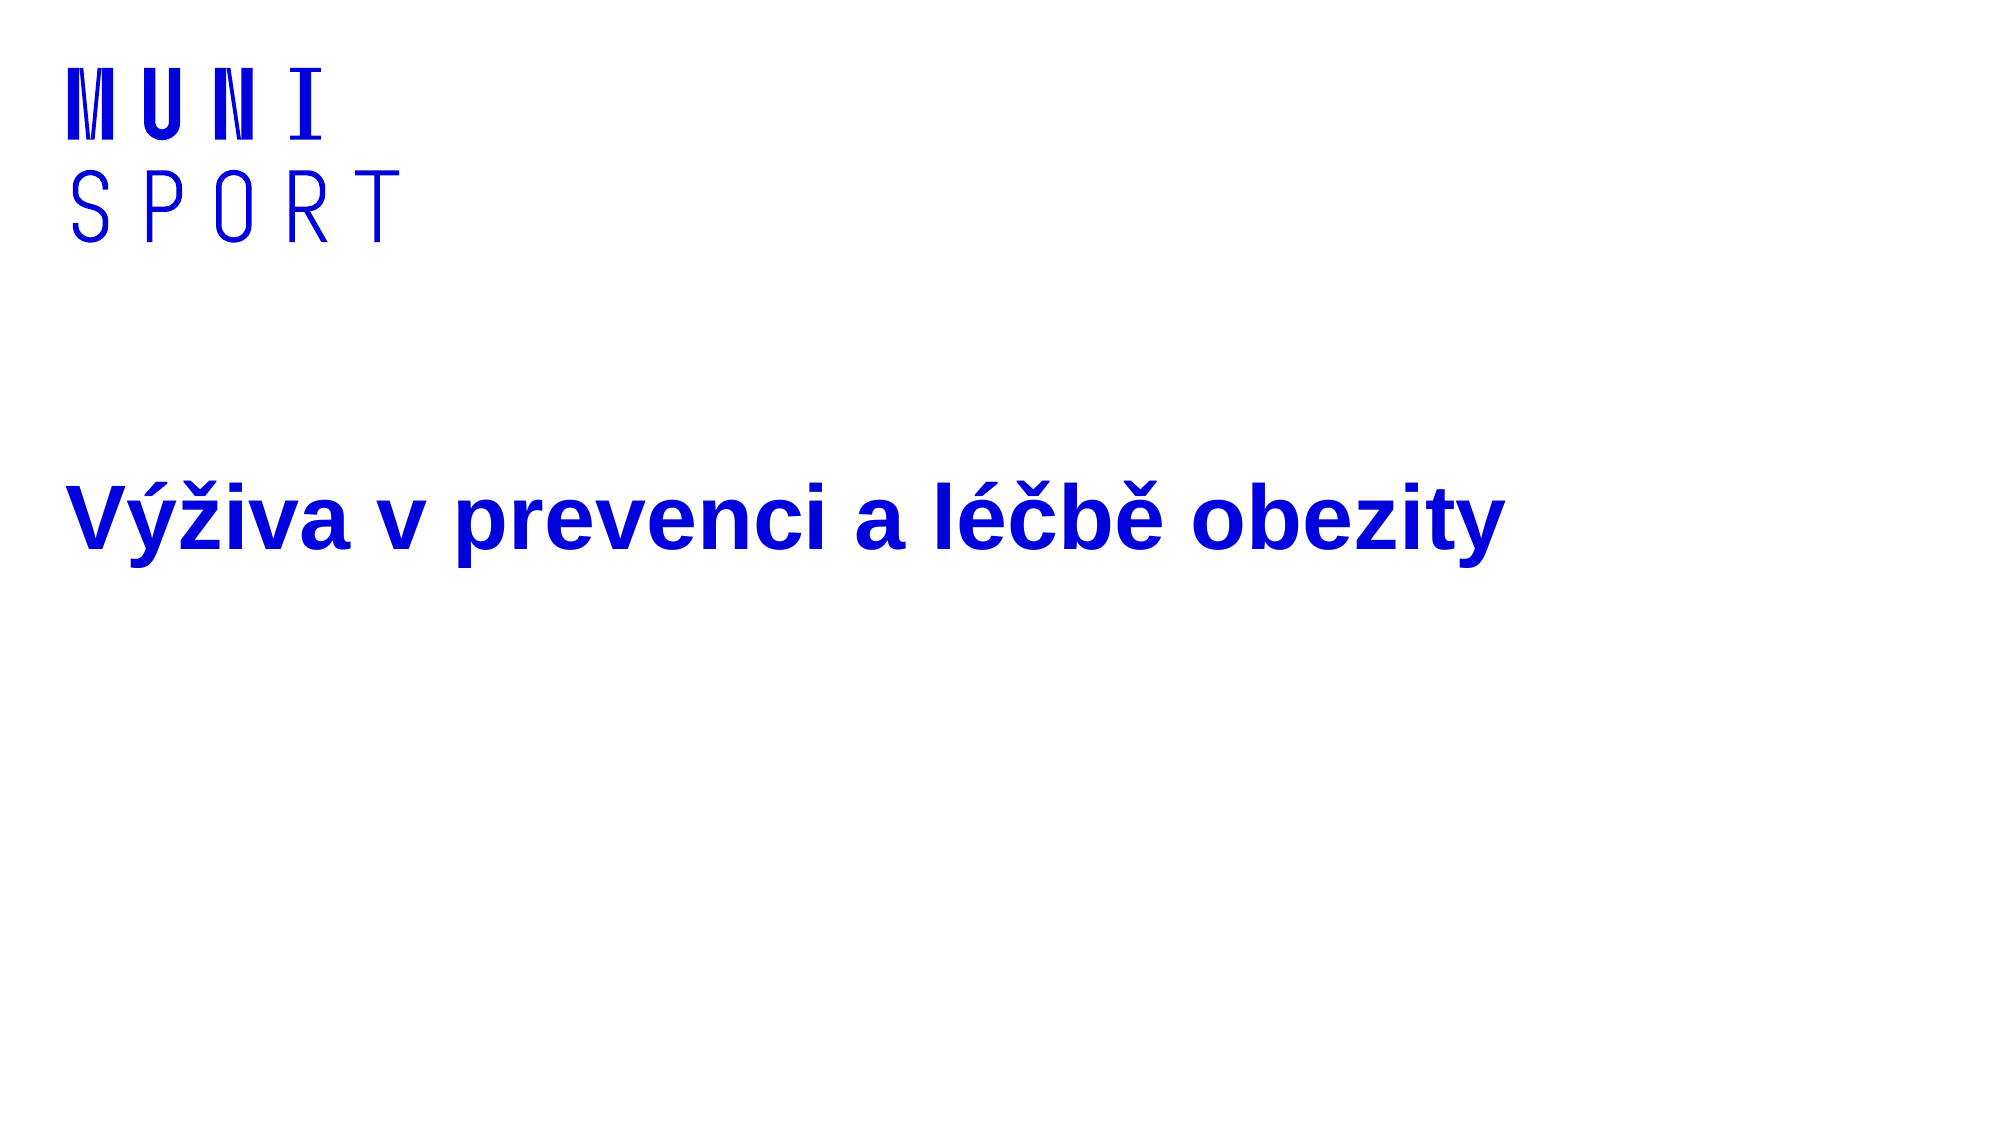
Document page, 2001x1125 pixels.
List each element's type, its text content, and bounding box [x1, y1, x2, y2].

title Výživa v prevenci a léčbě obezity [65, 475, 1930, 668]
